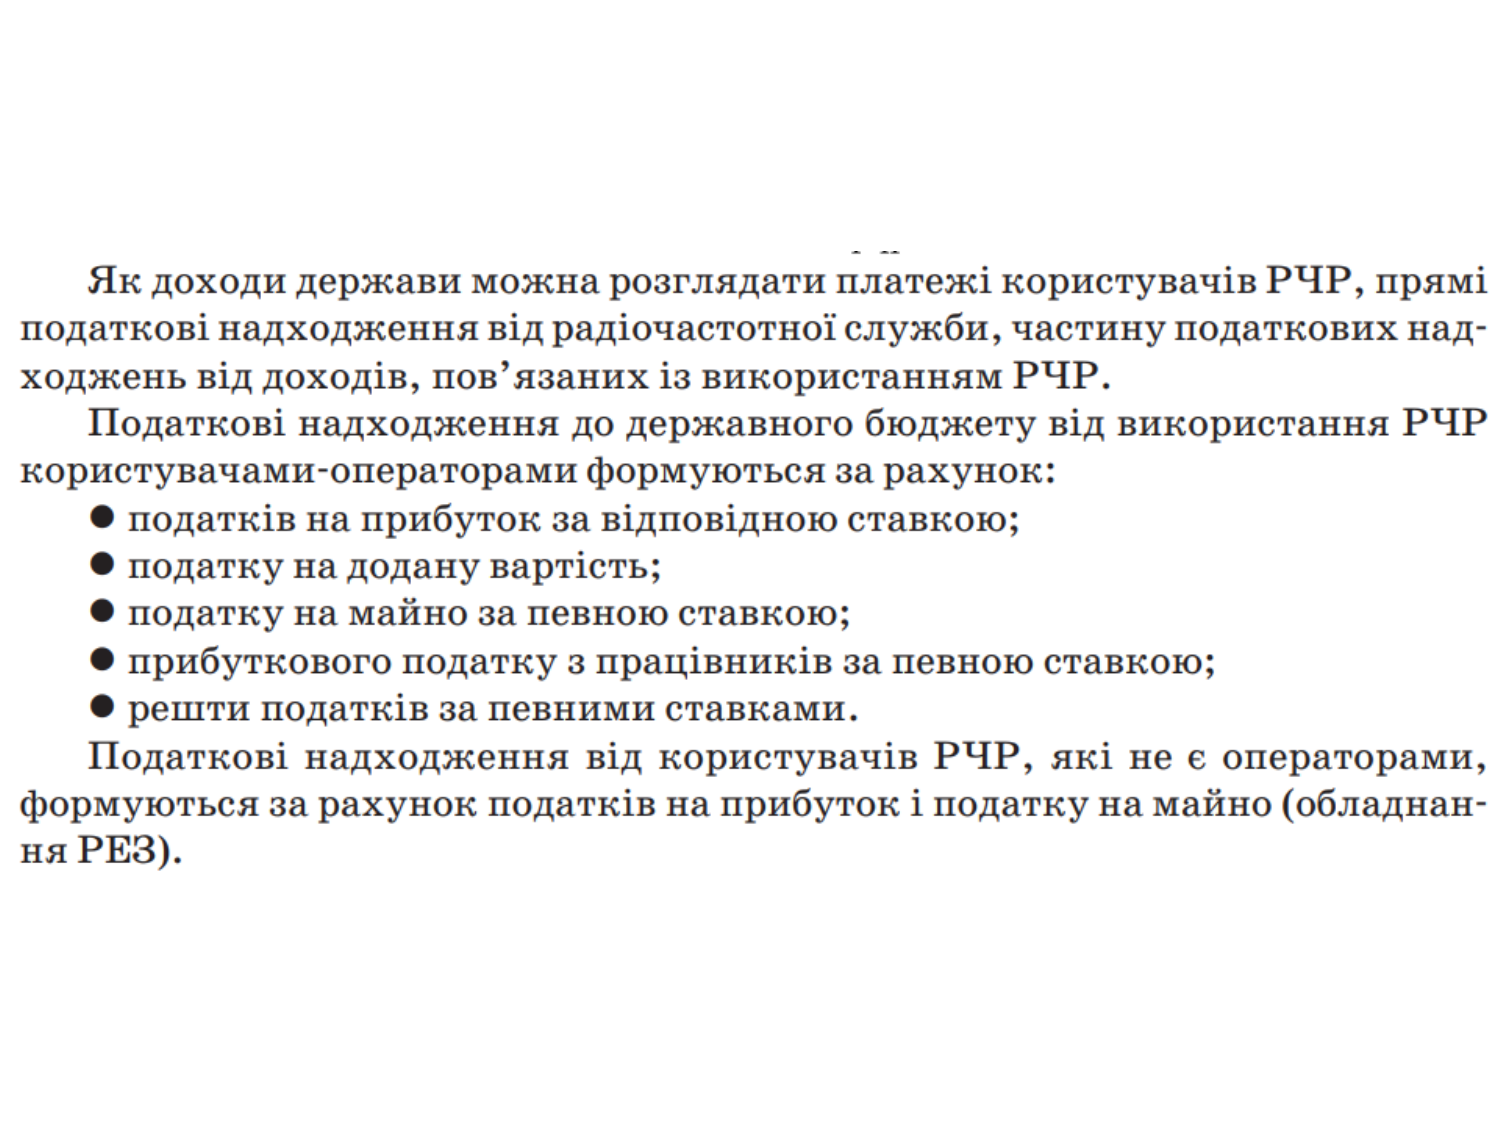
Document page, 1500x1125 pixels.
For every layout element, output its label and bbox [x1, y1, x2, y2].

picture [0, 251, 1500, 874]
